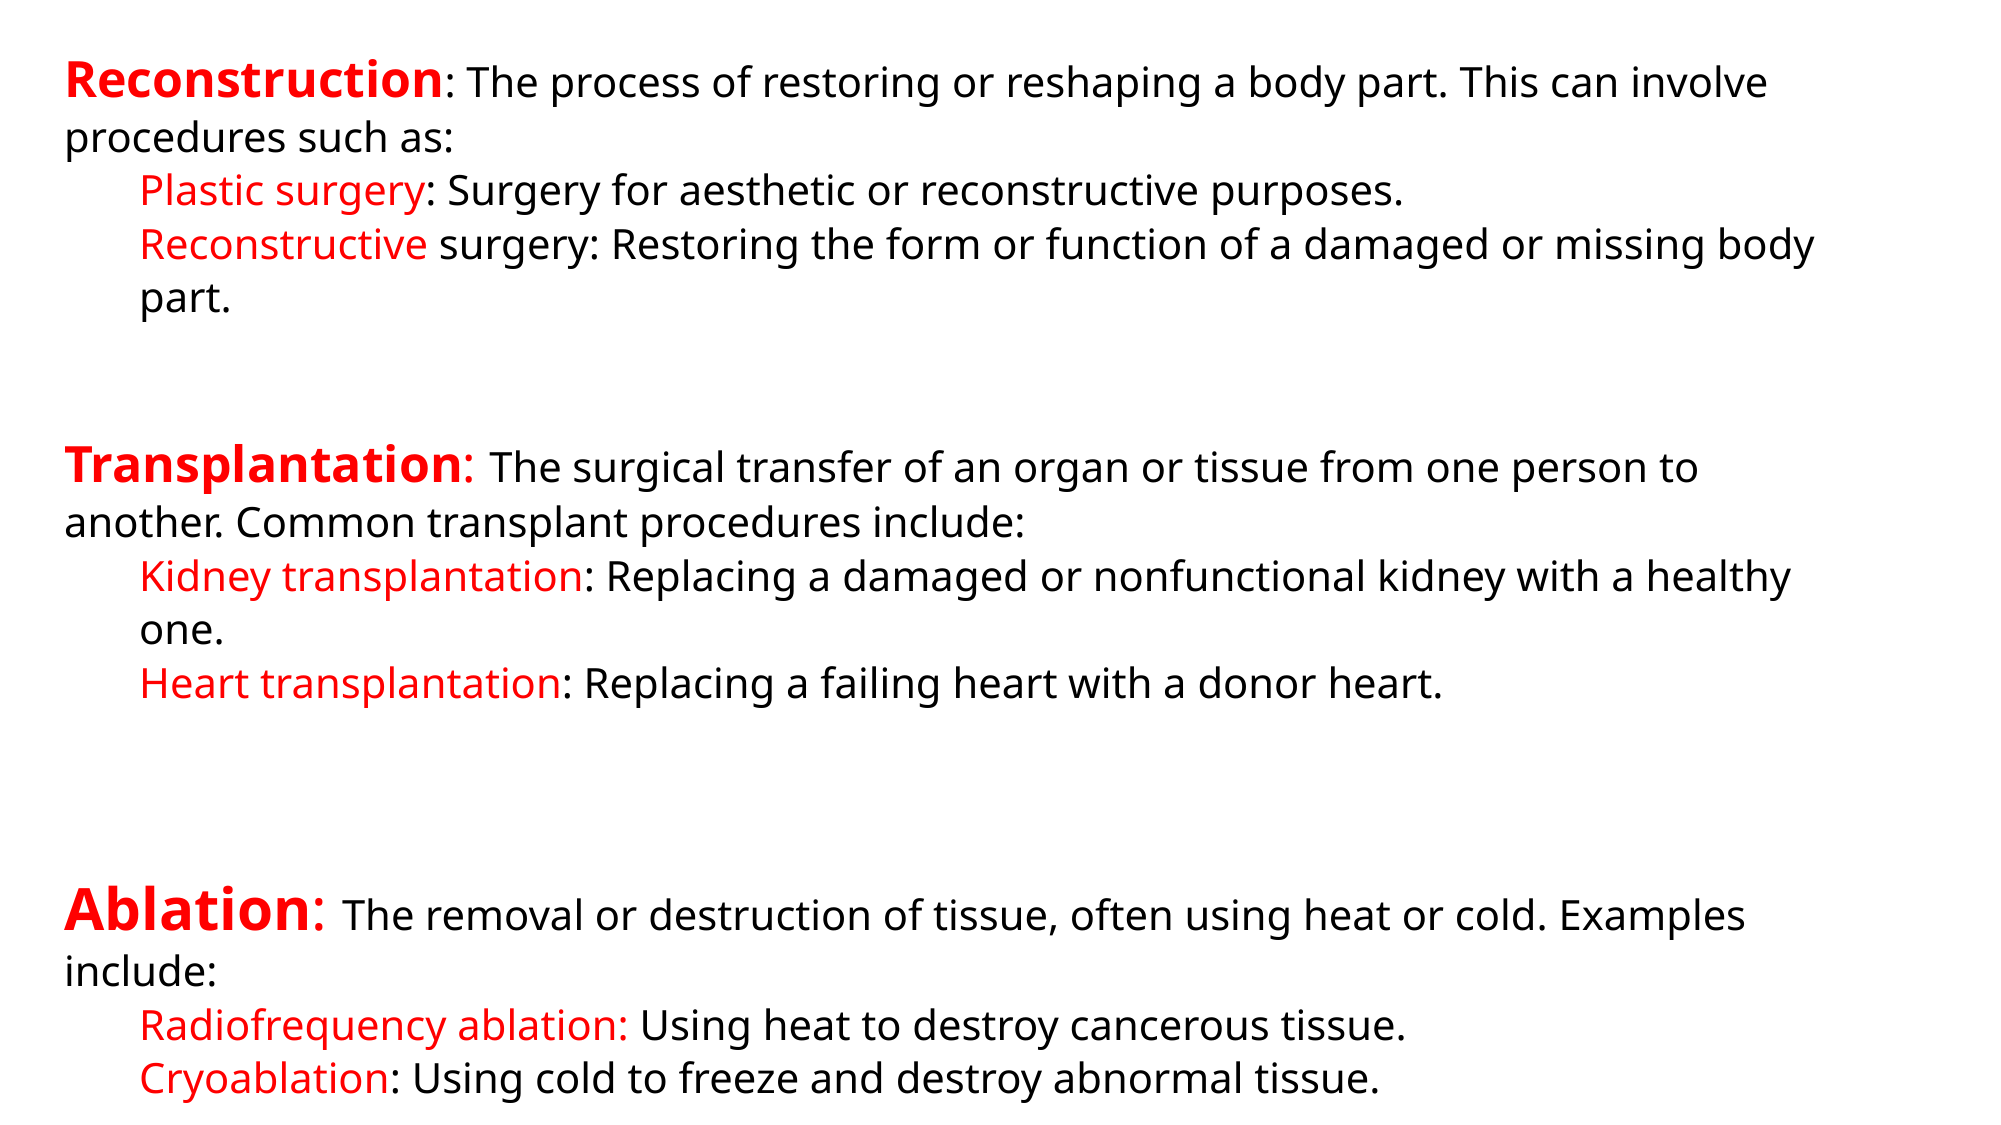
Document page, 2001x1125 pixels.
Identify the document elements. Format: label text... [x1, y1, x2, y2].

text_box Reconstruction: The process of restoring or reshaping a body part. This can involve procedures such as: Plastic surgery: Surgery for aesthetic or reconstructive purposes. Reconstructive surgery: Restoring the form or function of a damaged or missing body part. Transplantation: The surgical transfer of an organ or tissue from one person to another. Common transplant procedures include: Kidney transplantation: Replacing a damaged or nonfunctional kidney with a healthy one. Heart transplantation: Replacing a failing heart with a donor heart. Ablation: The removal or destruction of tissue, often using heat or cold. Examples include: Radiofrequency ablation: Using heat to destroy cancerous tissue. Cryoablation: Using cold to freeze and destroy abnormal tissue. [49, 35, 1882, 1110]
